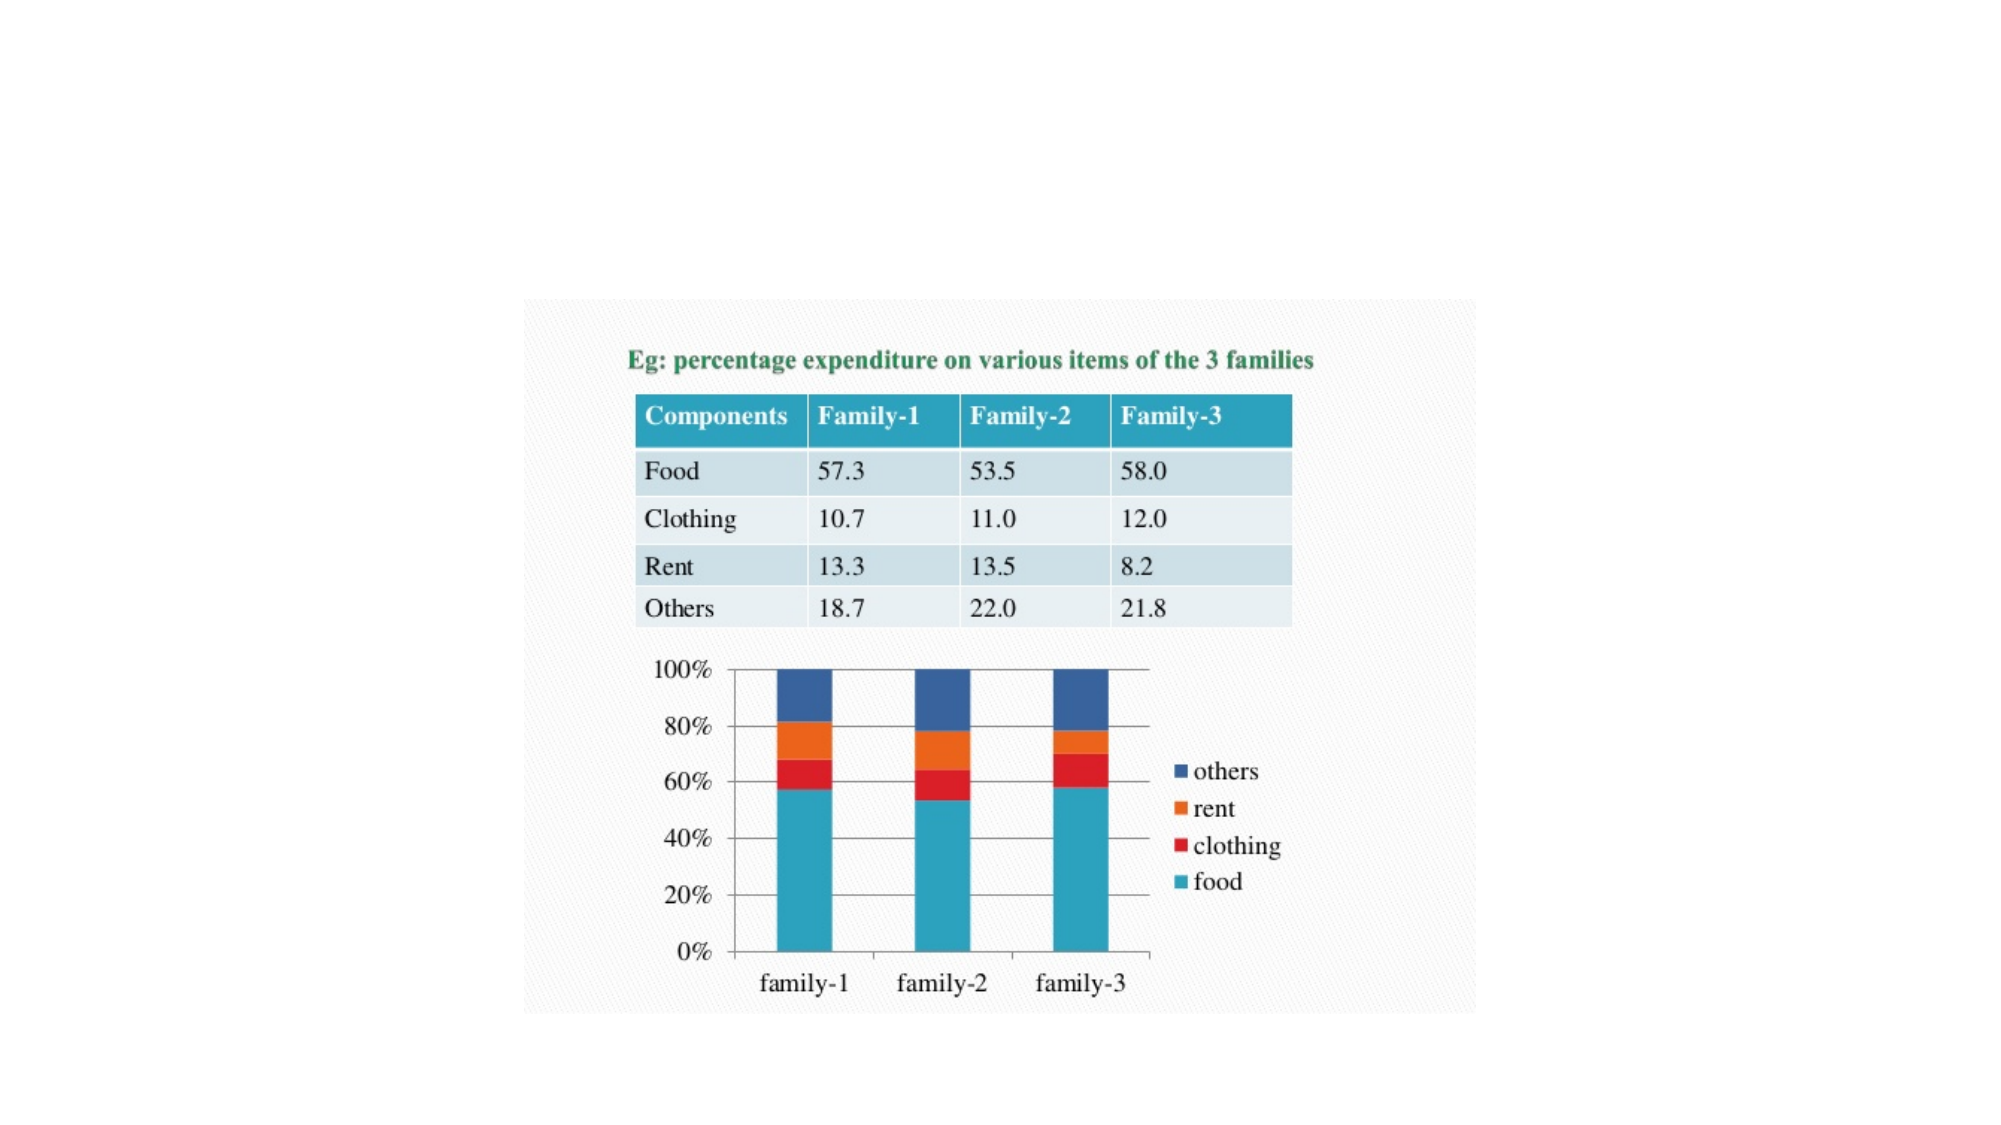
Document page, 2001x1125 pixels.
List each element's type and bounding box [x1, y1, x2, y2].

list [524, 299, 1476, 1014]
